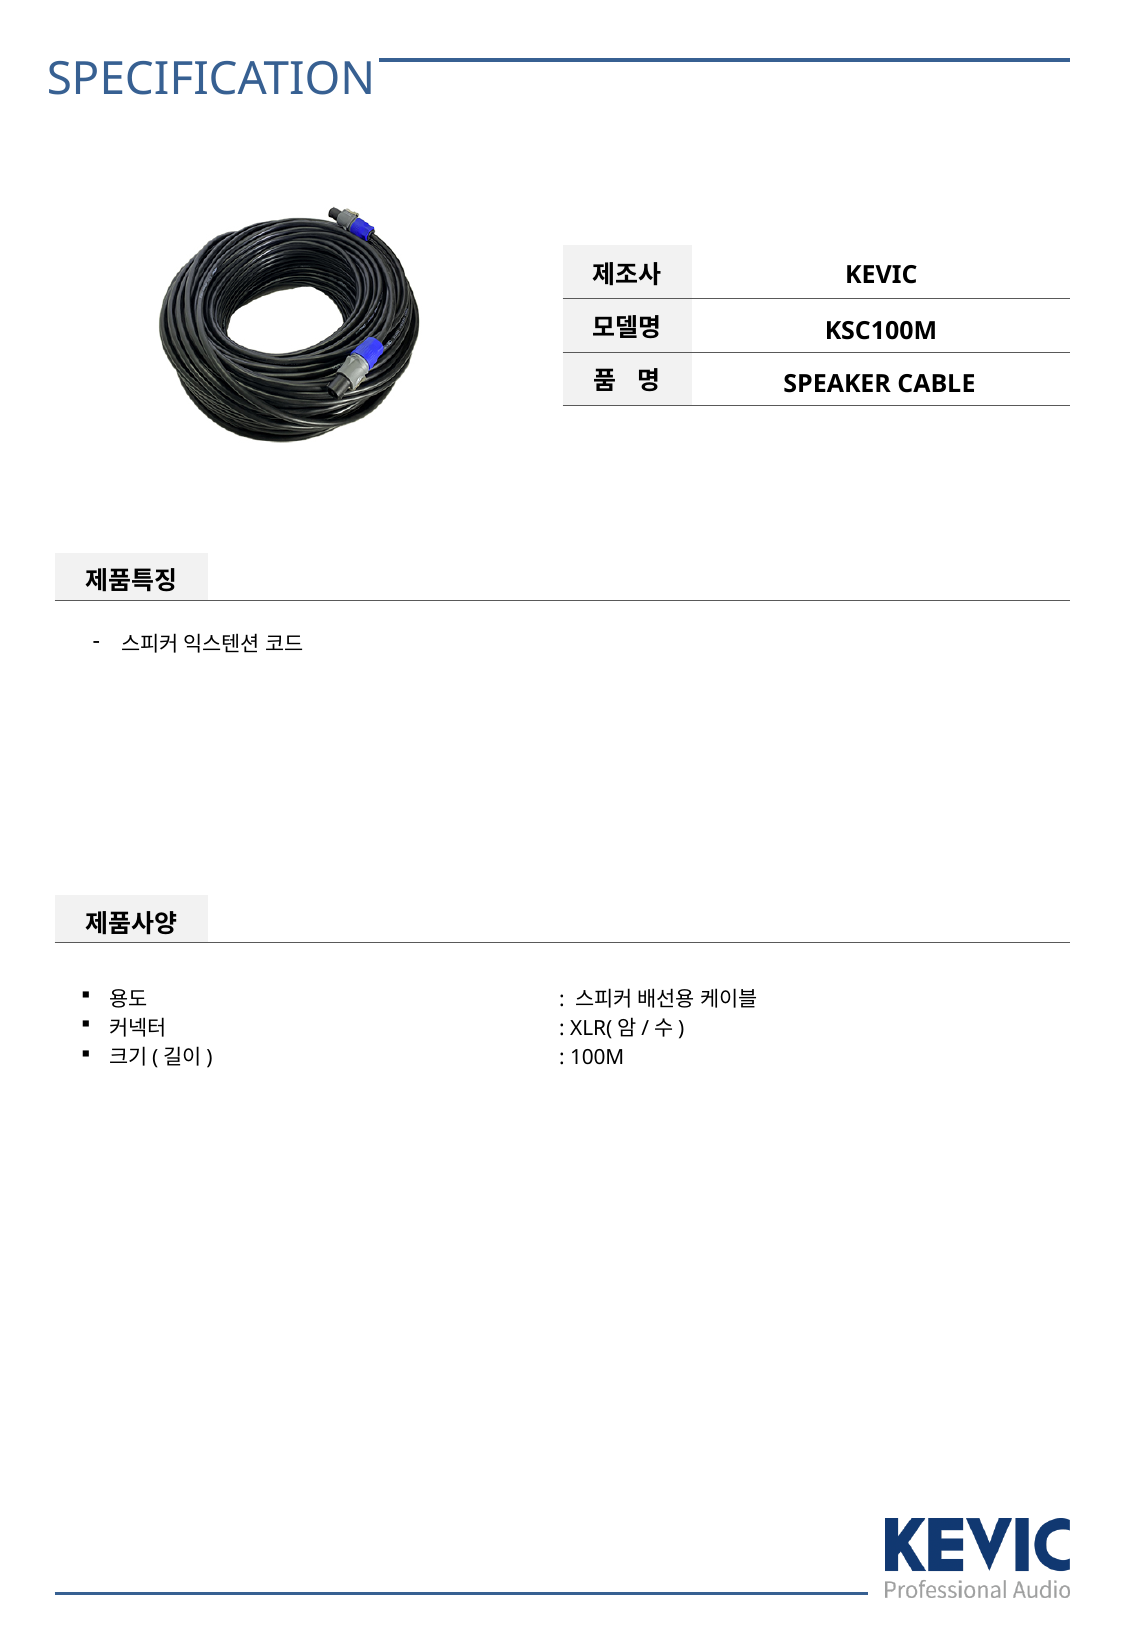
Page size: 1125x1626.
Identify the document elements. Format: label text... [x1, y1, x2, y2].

picture [126, 154, 454, 482]
list KSC100M [692, 298, 1070, 352]
list 용도 : 스피커 배선용 케이블 커넥터 : XLR(암/수) 크기(길이) : 100M [66, 977, 1035, 1593]
list 스피커 익스텐션 코드 [78, 623, 1047, 872]
list SPEAKER CABLE [691, 351, 1069, 405]
picture [885, 1518, 1070, 1598]
